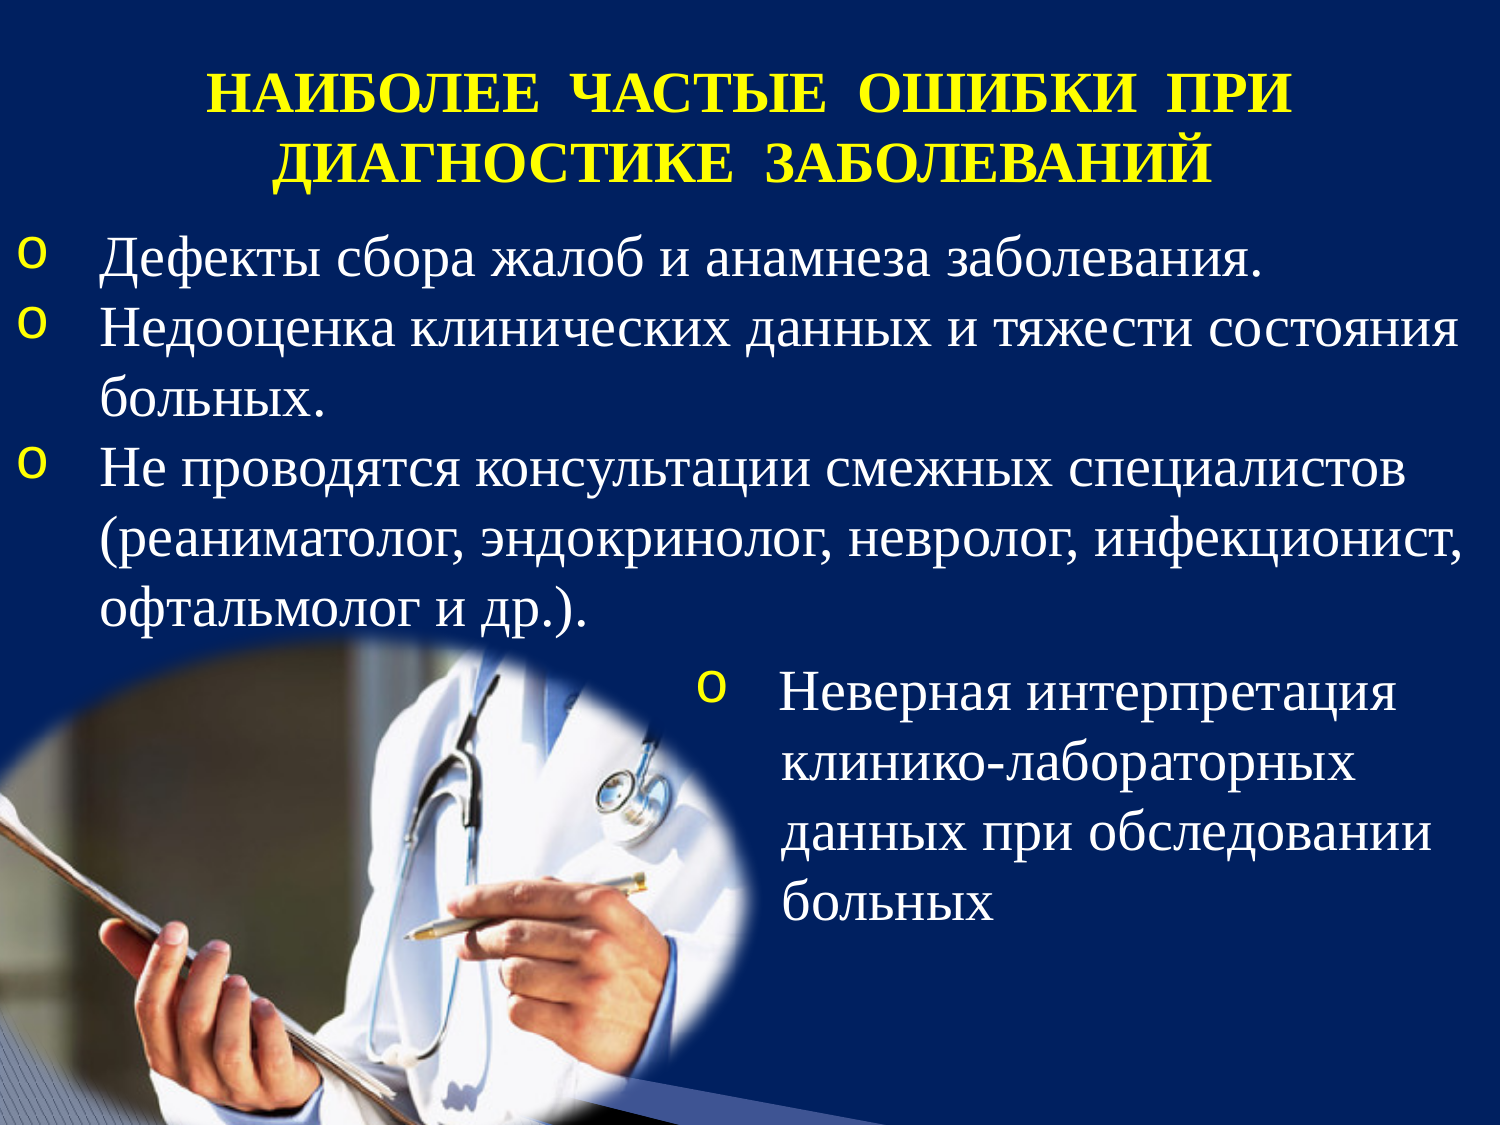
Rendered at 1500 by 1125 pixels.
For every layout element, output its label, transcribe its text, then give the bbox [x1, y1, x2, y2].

text_box Неверная интерпретация клинико-лабораторных данных при обследовании больных [769, 644, 1500, 940]
text_box НАИБОЛЕЕ ЧАСТЫЕ ОШИБКИ ПРИ ДИАГНОСТИКЕ ЗАБОЛЕВАНИЙ [0, 46, 1500, 202]
picture [0, 620, 764, 1125]
text_box Дефекты сбора жалоб и анамнеза заболевания. Недооценка клинических данных и тяжести состояния больных. Не проводятся консультации смежных специалистов (реаниматолог, эндокринолог, невролог, инфекционист, офтальмолог и др.). [0, 210, 1500, 644]
